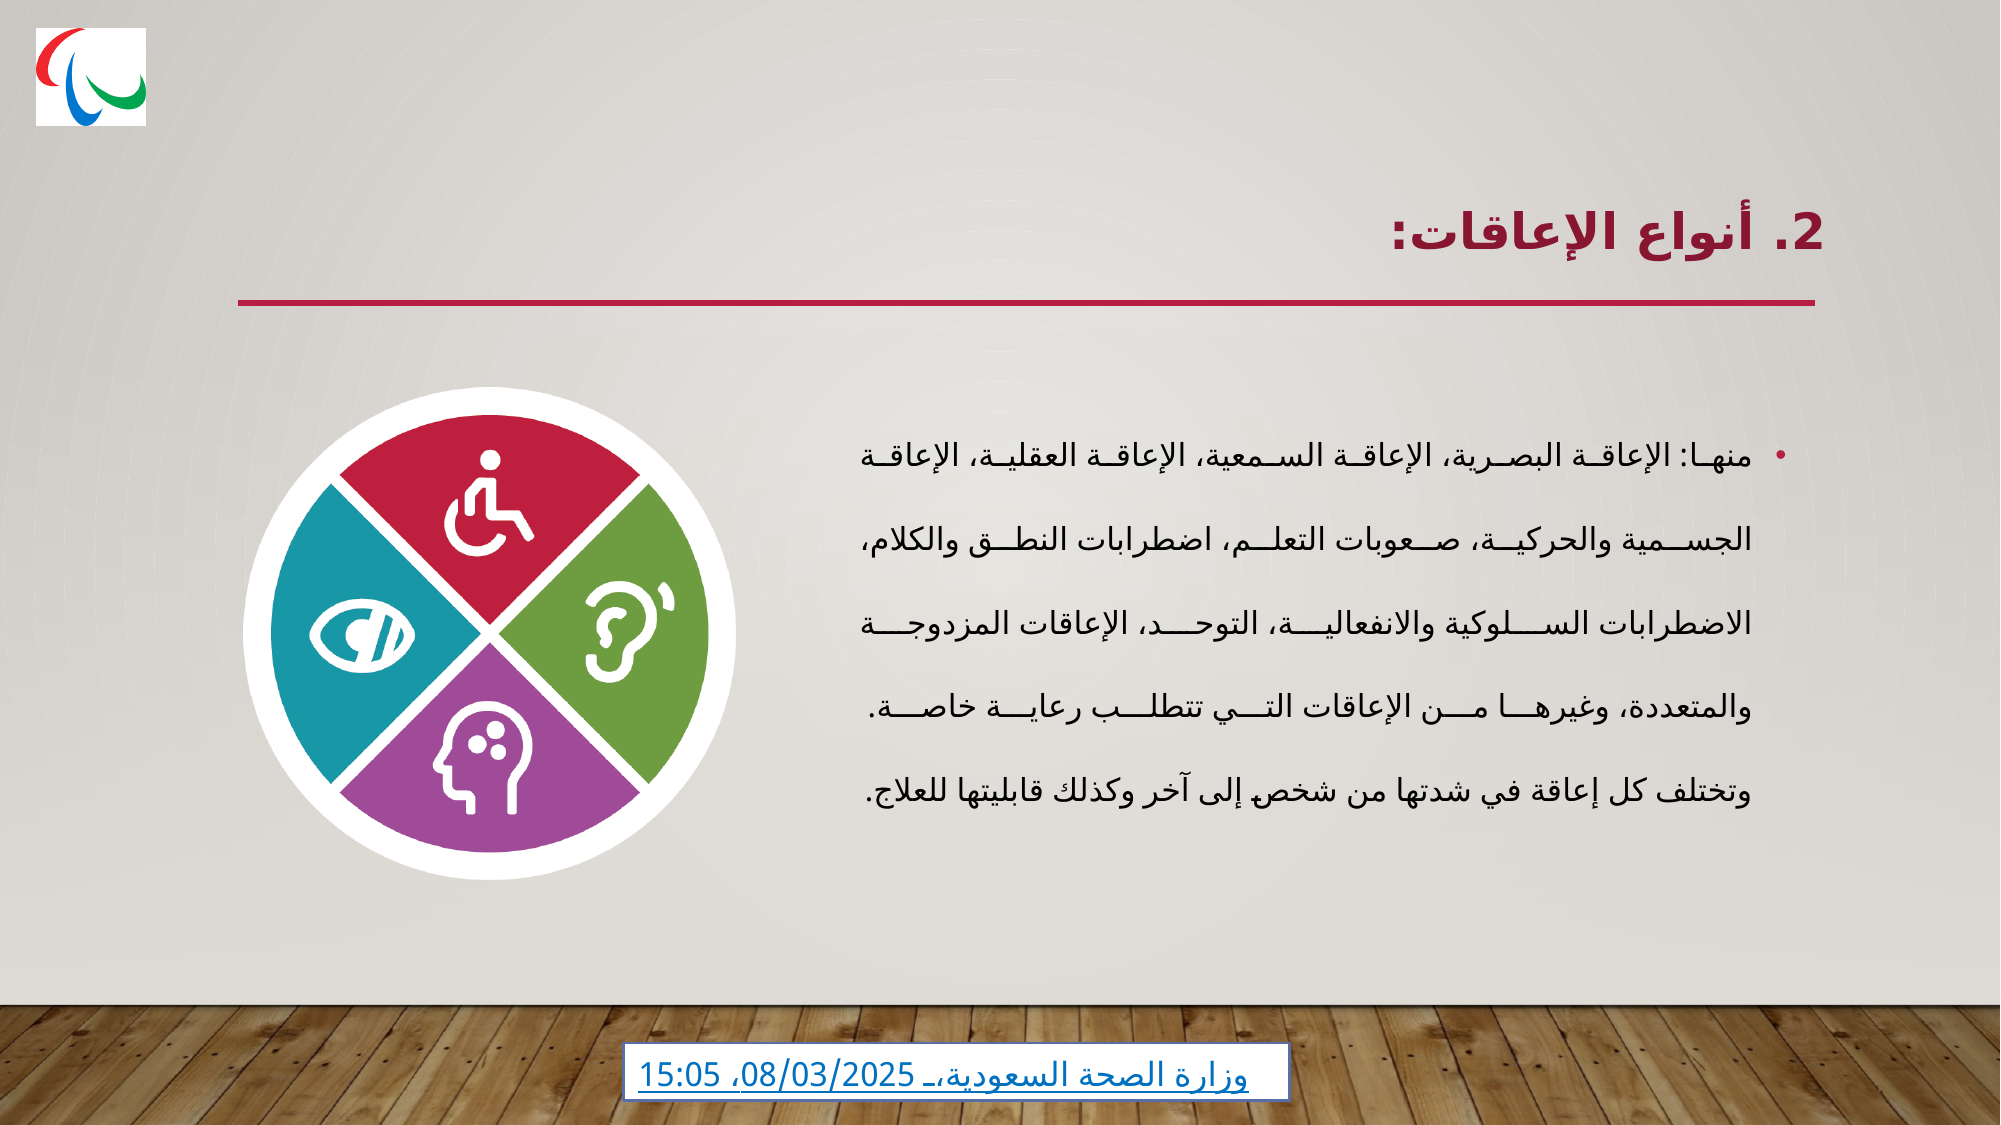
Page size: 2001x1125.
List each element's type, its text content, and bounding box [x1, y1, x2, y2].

list منها: الإعاقة البصرية، الإعاقة السمعية، الإعاقة العقلية، الإعاقة الجسمية والحركية، صعوبات التعلم، اضطرابات النطق والكلام، الاضطرابات السلوكية والانفعالية، التوحد، الإعاقات المزدوجة والمتعددة، وغيرها من الإعاقات التي تتطلب رعاية خاصة. وتختلف كل إعاقة في شدتها من شخص إلى آخر وكذلك قابليتها للعلاج. [844, 382, 1799, 880]
text_box 2. أنواع الإعاقات: [1356, 132, 1841, 268]
picture [0, 1005, 2000, 1125]
text_box وزارة الصحة السعودية، 08/03/2025، 15:05 [622, 1042, 1291, 1102]
picture [35, 27, 147, 126]
picture [242, 387, 736, 880]
